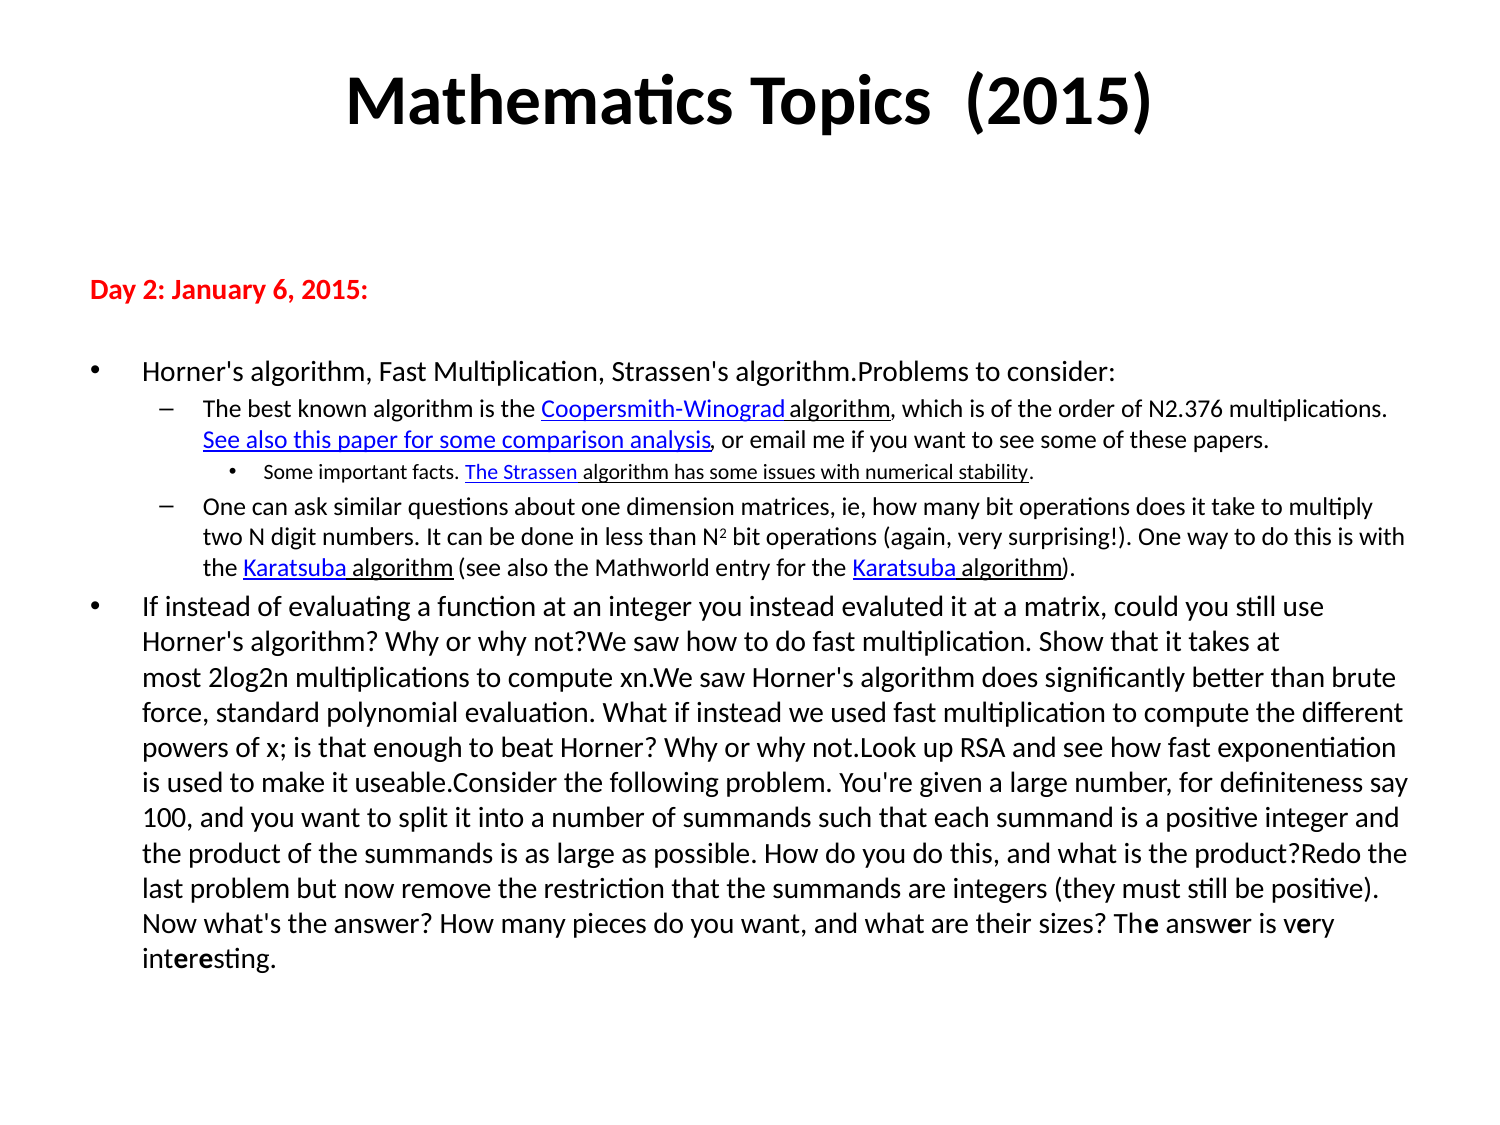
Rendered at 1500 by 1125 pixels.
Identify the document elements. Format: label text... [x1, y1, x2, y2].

list Day 2: January 6, 2015: Horner's algorithm, Fast Multiplication, Strassen's algorithm.Problems to consider: The best known algorithm is the Coopersmith-Winograd algorithm, which is of the order of N2.376 multiplications. See also this paper for some comparison analysis, or email me if you want to see some of these papers. Some important facts. The Strassen algorithm has some issues with numerical stability. One can ask similar questions about one dimension matrices, ie, how many bit operations does it take to multiply two N digit numbers. It can be done in less than N2 bit operations (again, very surprising!). One way to do this is with the Karatsuba algorithm (see also the Mathworld entry for the Karatsuba algorithm). If instead of evaluating a function at an integer you instead evaluted it at a matrix, could you still use Horner's algorithm? Why or why not?We saw how to do fast multiplication. Show that it takes at most 2log2n multiplications to compute xn.We saw Horner's algorithm does significantly better than brute force, standard polynomial evaluation. What if instead we used fast multiplication to compute the different powers of x; is that enough to beat Horner? Why or why not.Look up RSA and see how fast exponentiation is used to make it useable.Consider the following problem. You're given a large number, for definiteness say 100, and you want to split it into a number of summands such that each summand is a positive integer and the product of the summands is as large as possible. How do you do this, and what is the product?Redo the last problem but now remove the restriction that the summands are integers (they must still be positive). Now what's the answer? How many pieces do you want, and what are their sizes? The answer is very interesting. [75, 262, 1425, 1005]
title Mathematics Topics (2015) [75, 45, 1425, 233]
